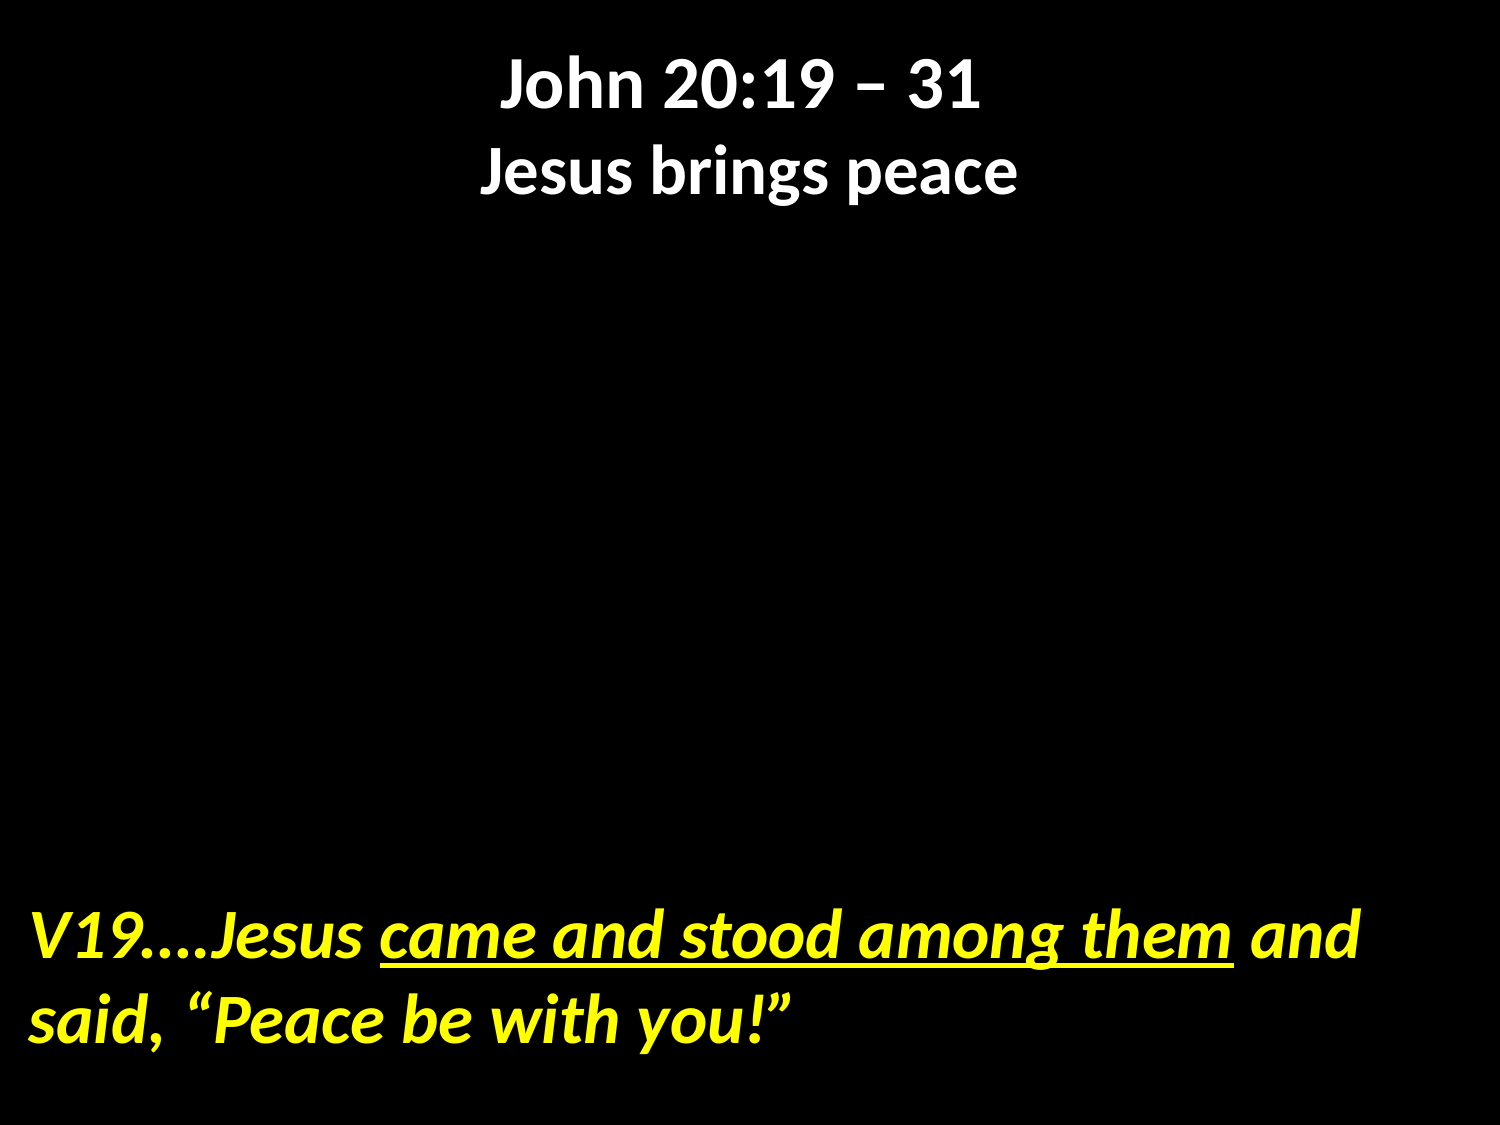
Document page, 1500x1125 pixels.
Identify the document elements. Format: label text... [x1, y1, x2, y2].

subtitle John 20:19 – 31 Jesus brings peace V19….Jesus came and stood among them and said, “Peace be with you!” [13, 26, 1487, 1112]
